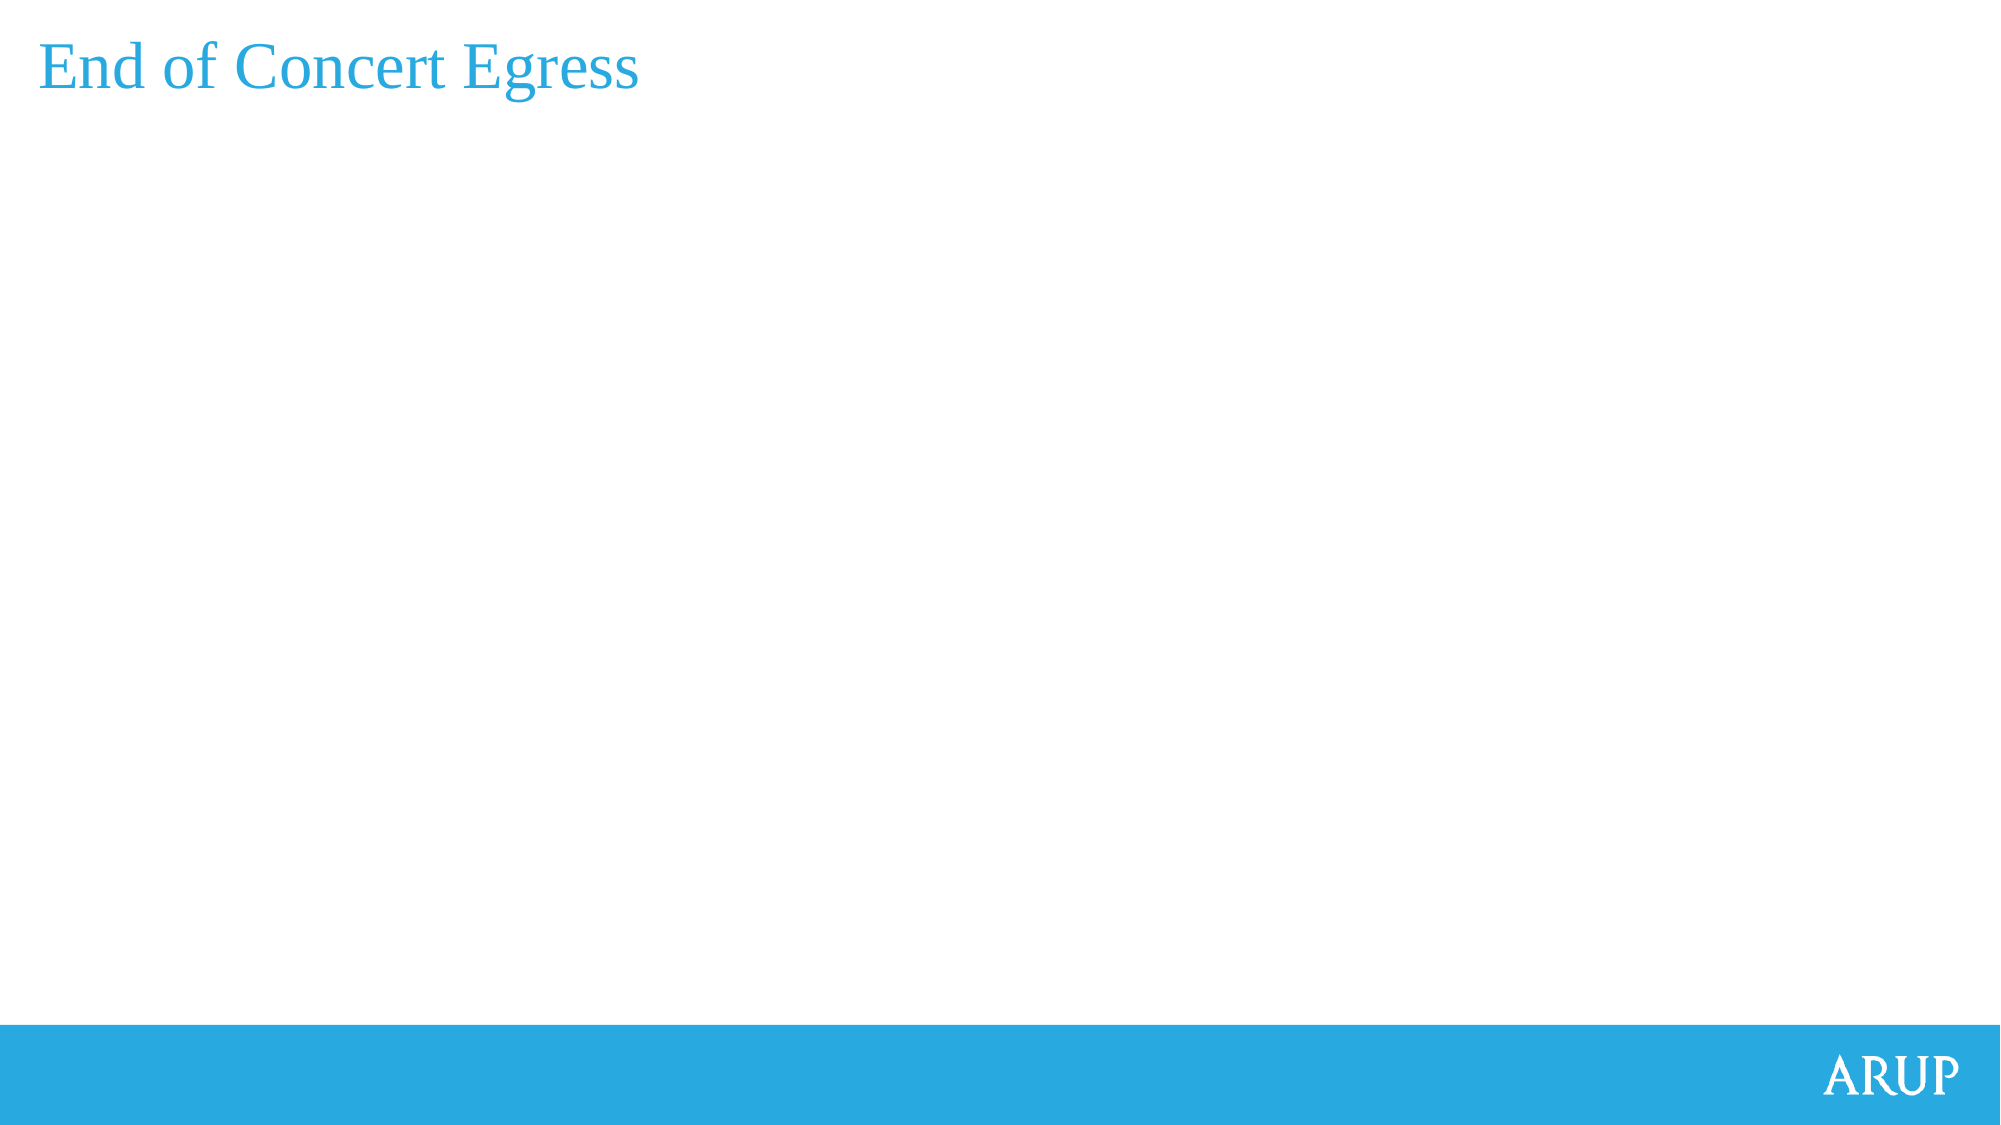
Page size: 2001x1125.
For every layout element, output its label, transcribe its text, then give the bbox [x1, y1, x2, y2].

title End of Concert Egress [38, 31, 1962, 144]
picture [1819, 1050, 1961, 1098]
